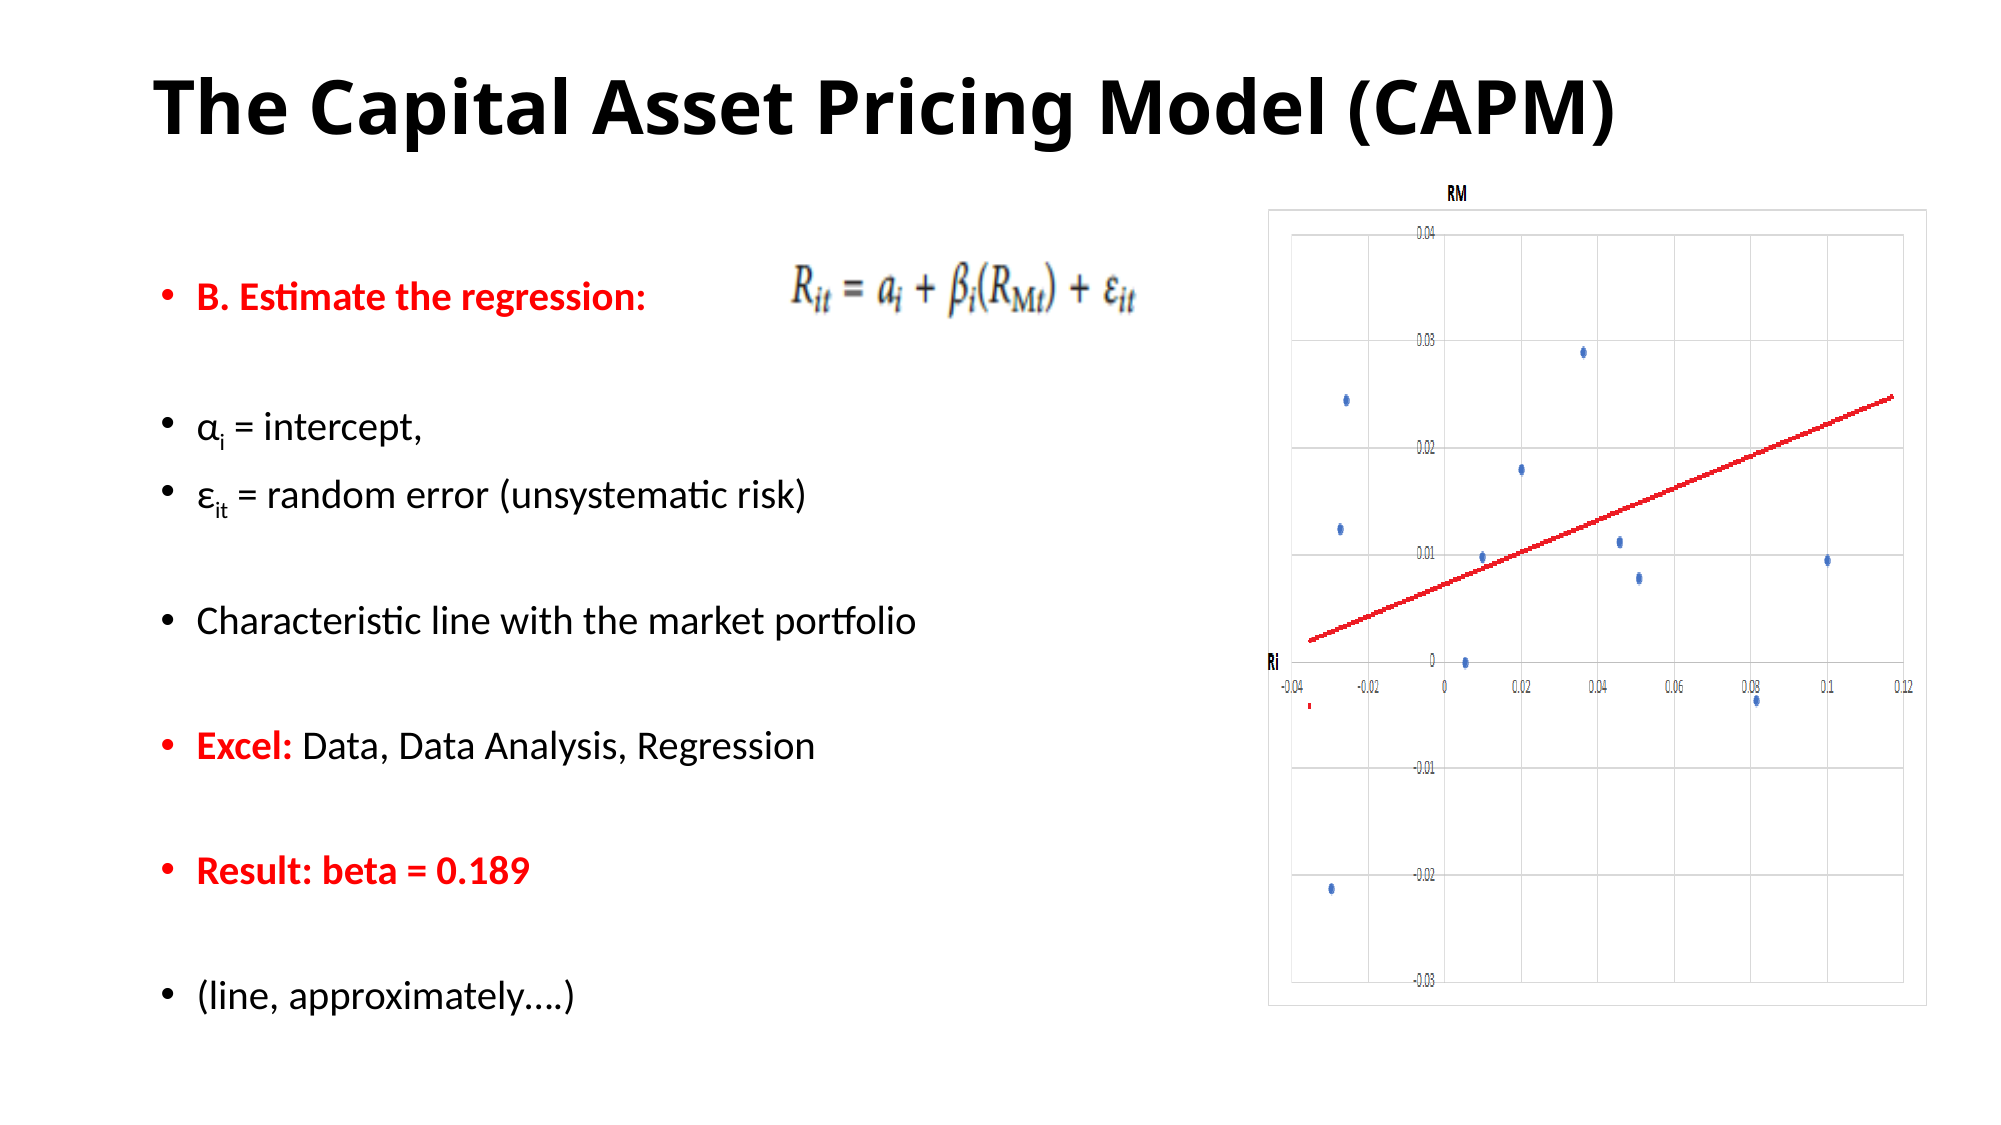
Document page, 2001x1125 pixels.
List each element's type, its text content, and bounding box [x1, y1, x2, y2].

picture [773, 235, 1172, 338]
list B. Estimate the regression: αi = intercept, εit = random error (unsystematic risk) Characteristic line with the market portfolio Excel: Data, Data Analysis, Regression Result: beta = 0.189 (line, approximately….) [145, 200, 1252, 1031]
title The Capital Asset Pricing Model (CAPM) [137, 59, 1863, 161]
picture [1252, 177, 1941, 1031]
